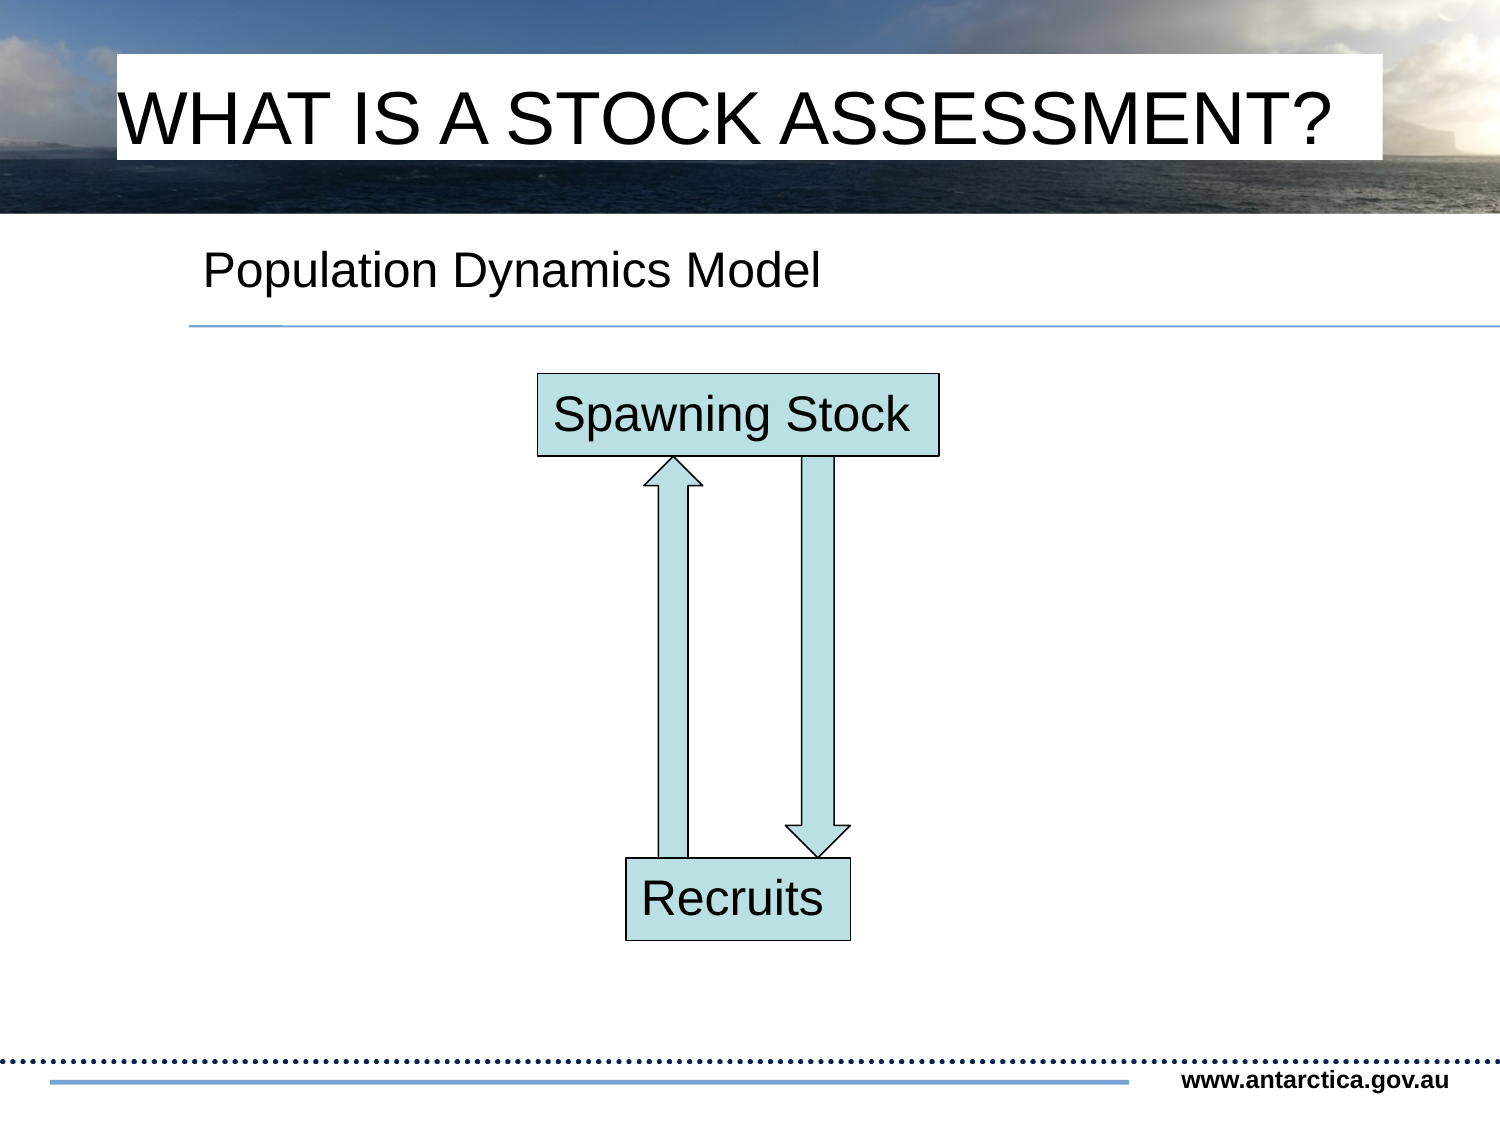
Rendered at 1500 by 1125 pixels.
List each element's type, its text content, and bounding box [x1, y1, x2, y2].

text_box [643, 456, 703, 858]
text_box Spawning Stock [537, 373, 939, 457]
picture [0, 0, 1500, 215]
text_box [785, 456, 851, 858]
text_box Recruits [625, 857, 851, 941]
text_box Population Dynamics Model [188, 230, 837, 305]
picture [0, 1057, 1500, 1065]
